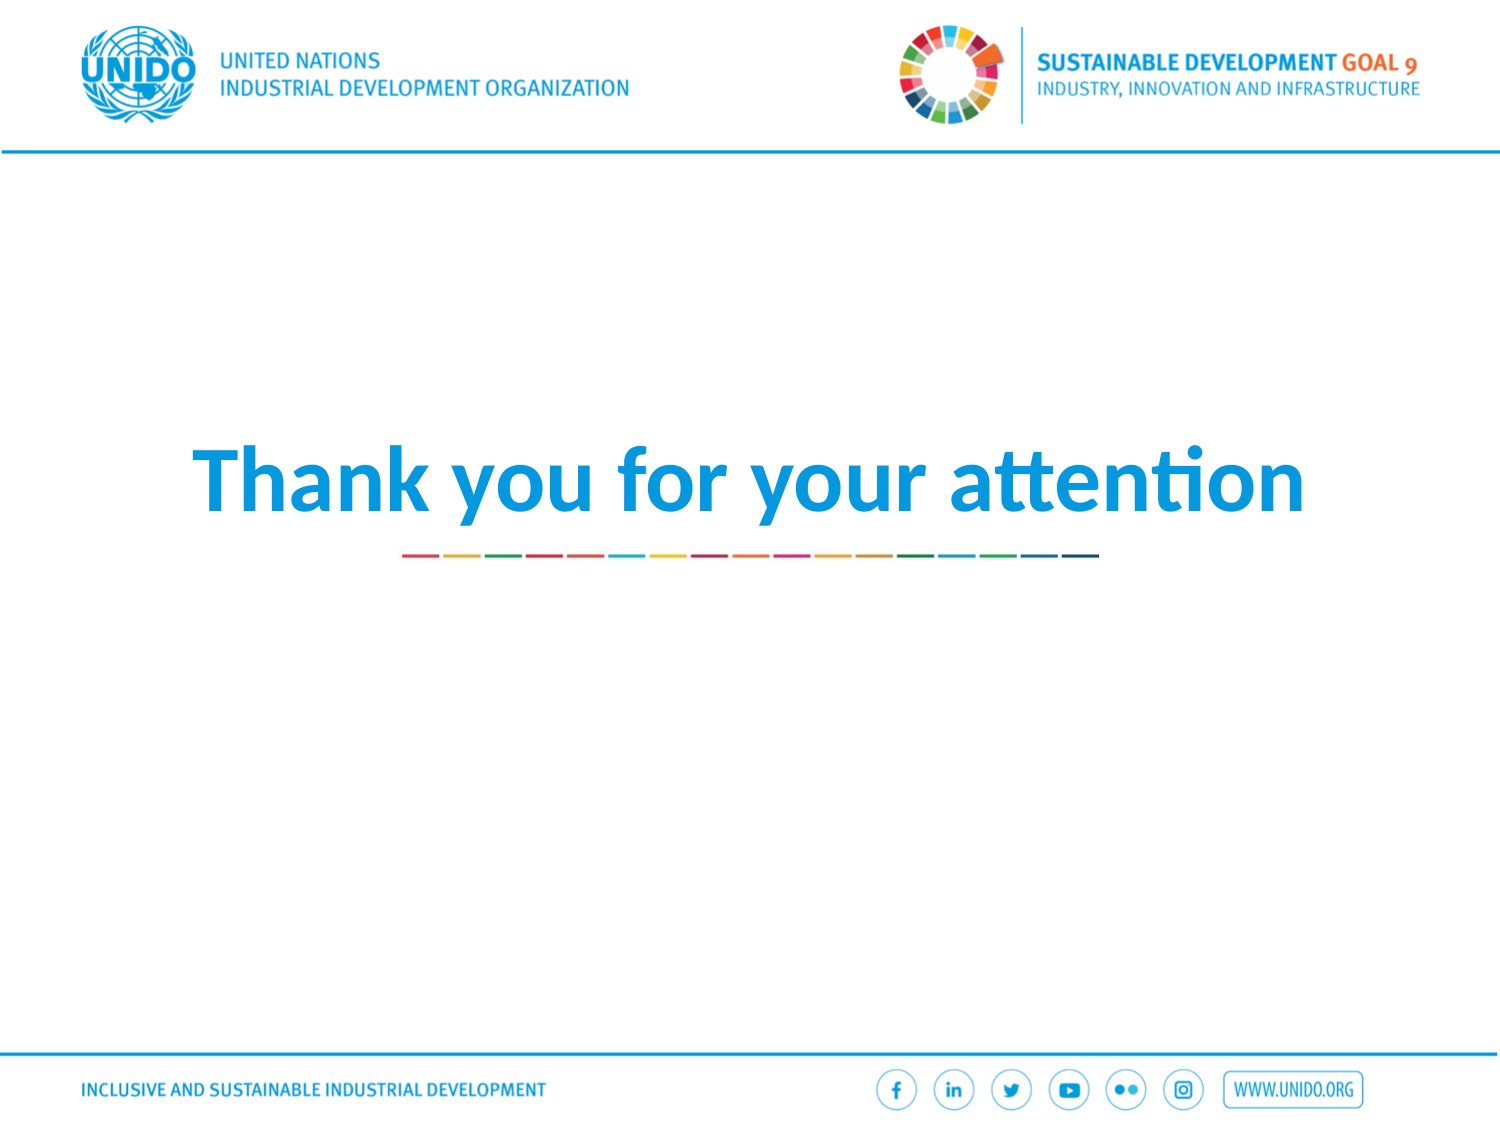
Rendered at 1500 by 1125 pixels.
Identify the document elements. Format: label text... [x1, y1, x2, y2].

picture [0, 0, 1500, 158]
picture [398, 550, 1102, 563]
title Thank you for your attention [112, 184, 1388, 539]
picture [0, 1048, 1500, 1122]
